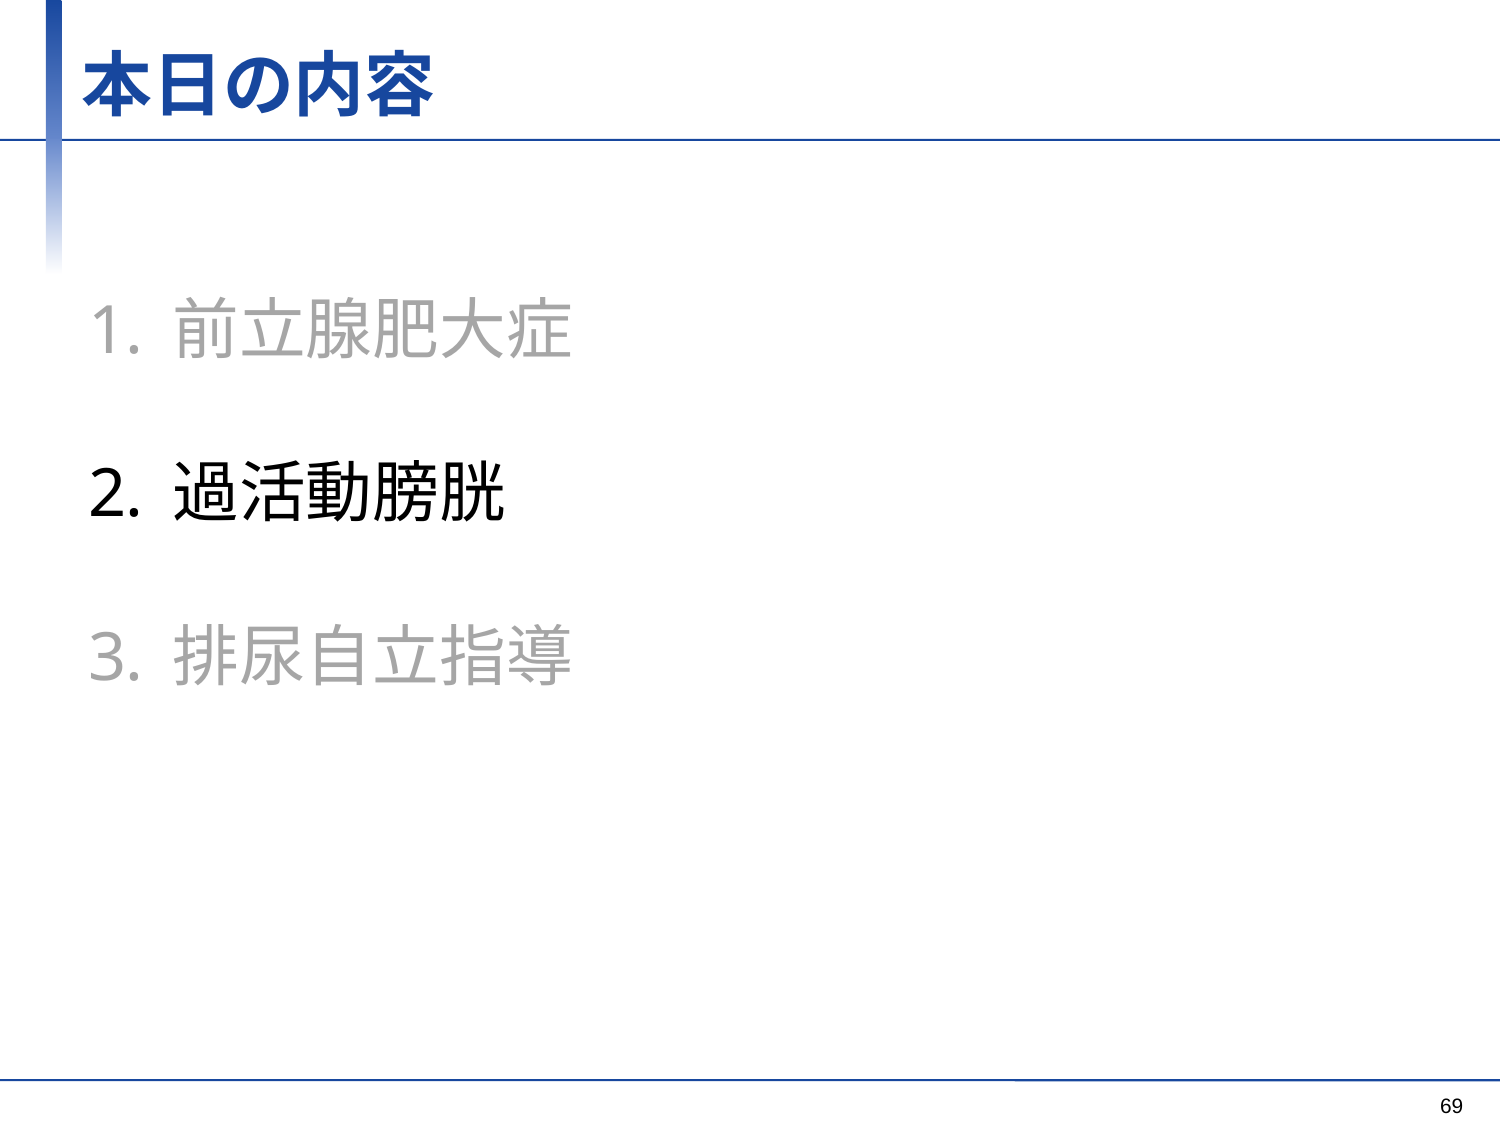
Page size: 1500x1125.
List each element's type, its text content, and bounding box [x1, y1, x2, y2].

slide_number 69 [1127, 1085, 1479, 1118]
title 本日の内容 [66, 7, 1426, 157]
list 前立腺肥大症 過活動膀胱 排尿自立指導 [72, 185, 1424, 988]
